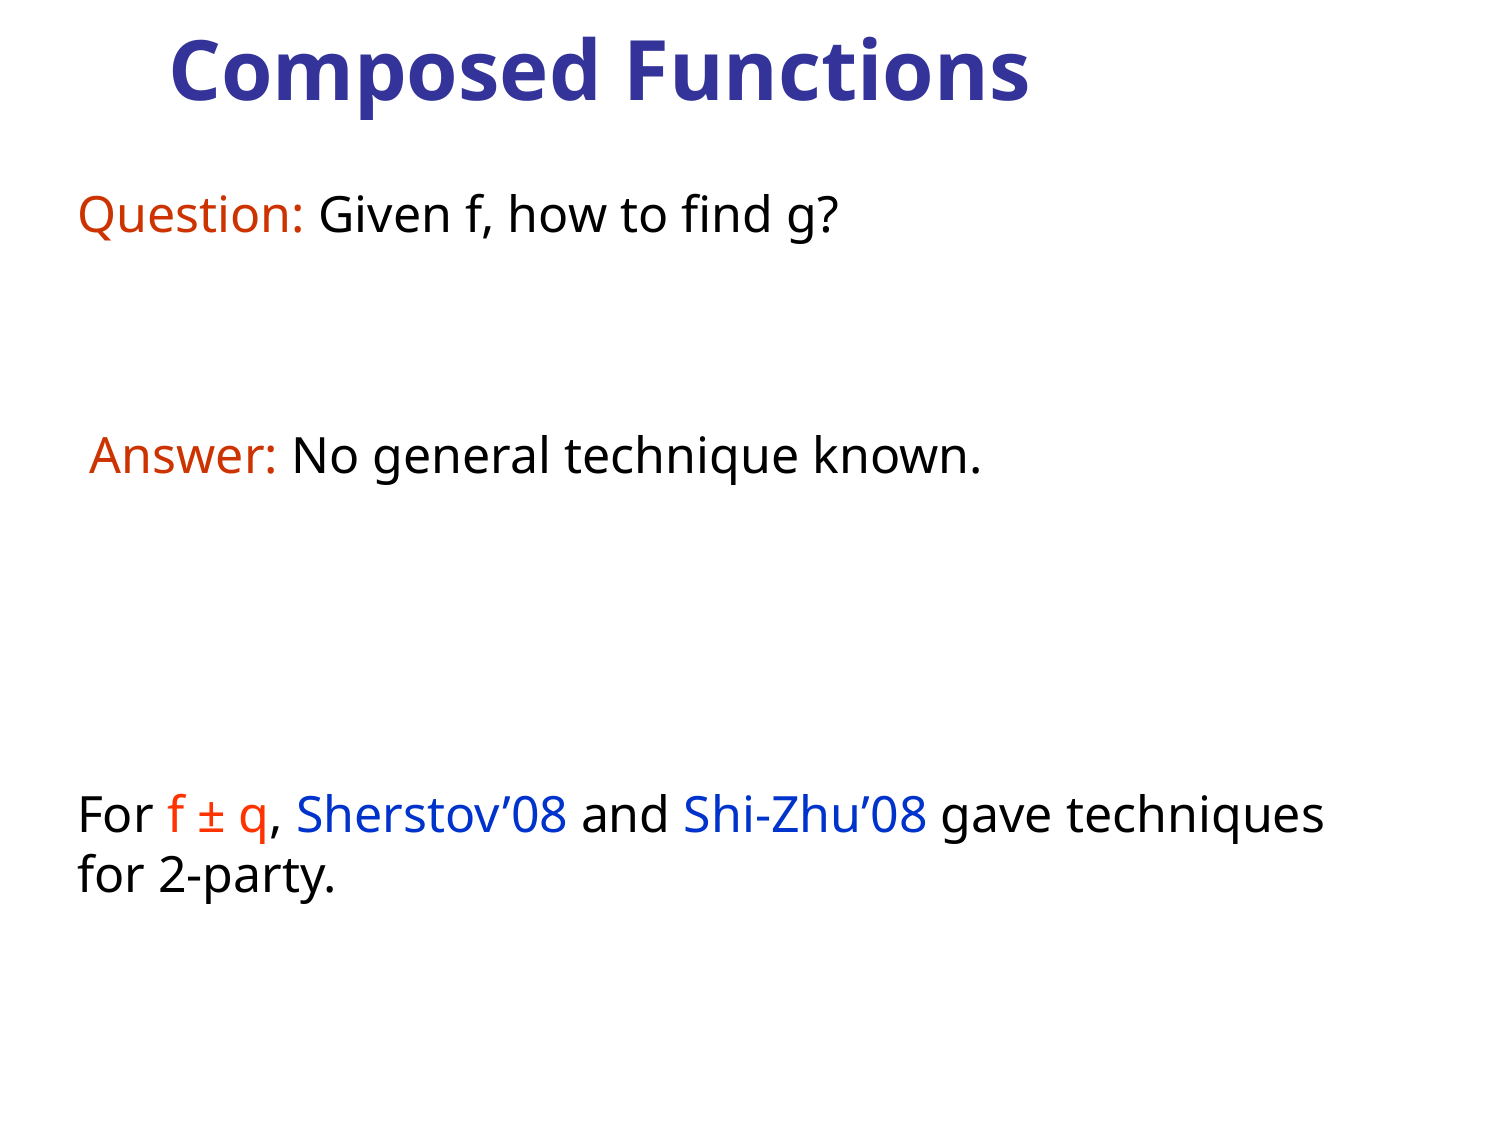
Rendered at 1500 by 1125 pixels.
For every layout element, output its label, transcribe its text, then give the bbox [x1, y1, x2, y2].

text_box Question: Given f, how to find g? [62, 174, 1413, 250]
text_box For f ± q, Sherstov’08 and Shi-Zhu’08 gave techniques for 2-party. [62, 774, 1413, 910]
text_box Composed Functions [0, 0, 1377, 125]
title [18, 24, 1482, 175]
text_box Answer: No general technique known. [74, 416, 1425, 492]
